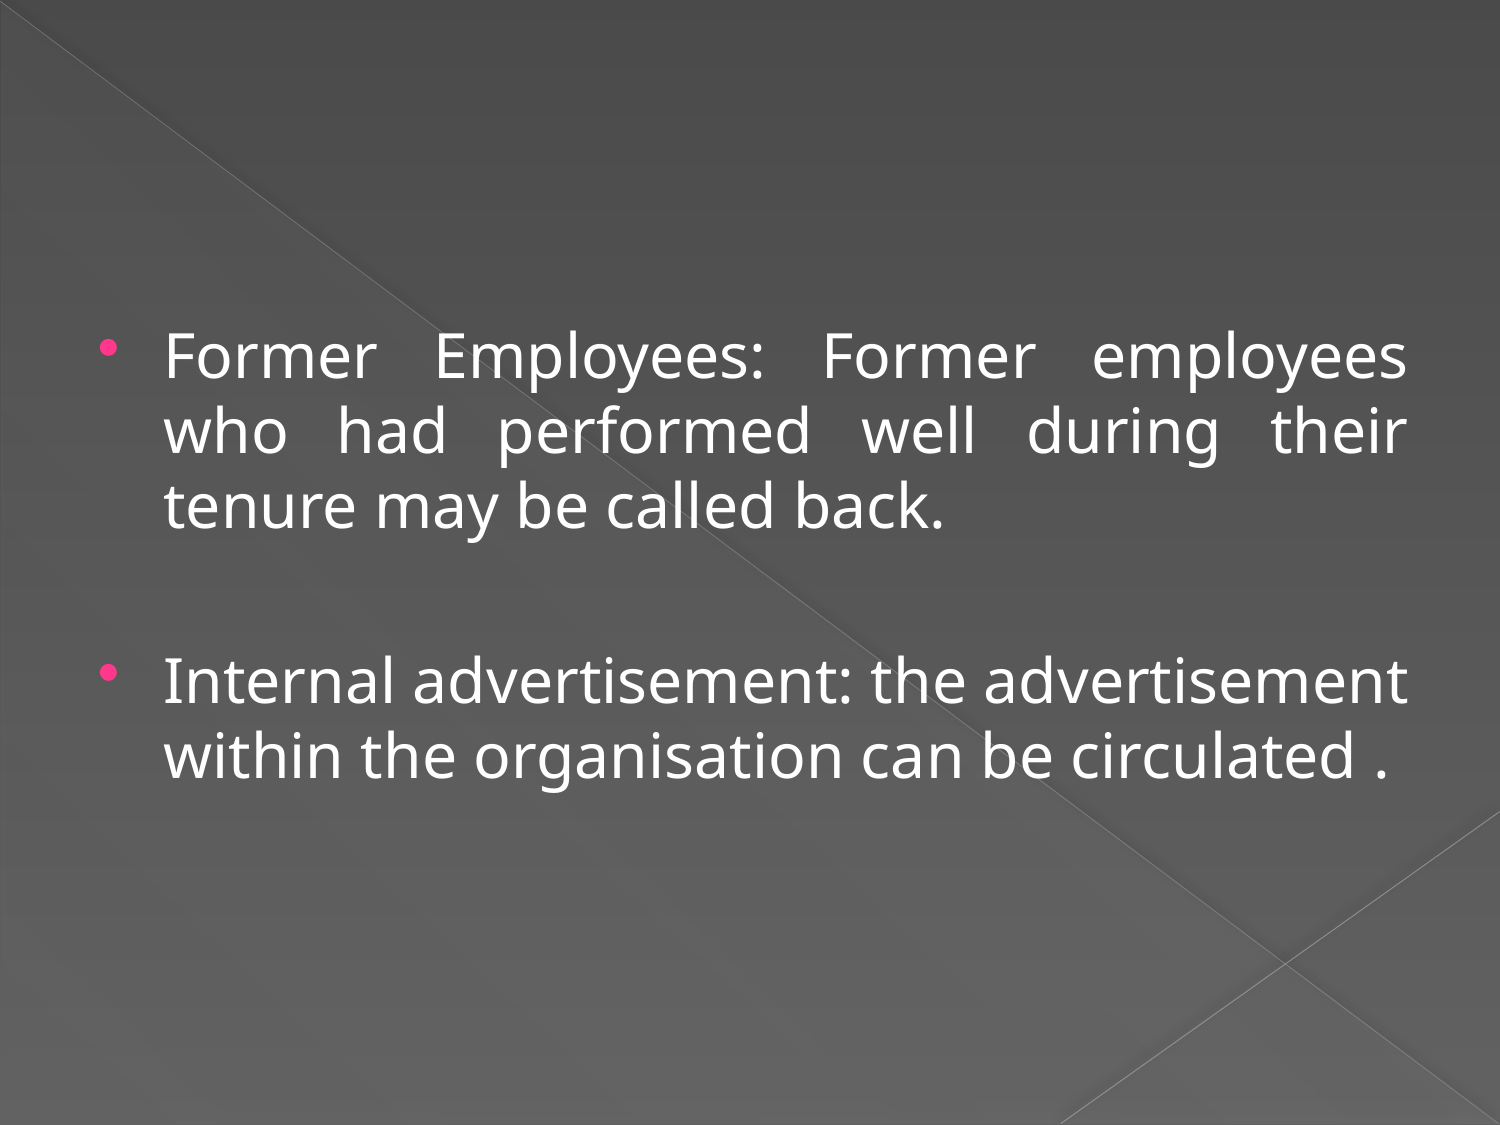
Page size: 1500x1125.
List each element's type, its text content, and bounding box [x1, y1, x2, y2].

list Former Employees: Former employees who had performed well during their tenure may be called back. Internal advertisement: the advertisement within the organisation can be circulated . [75, 308, 1425, 1059]
